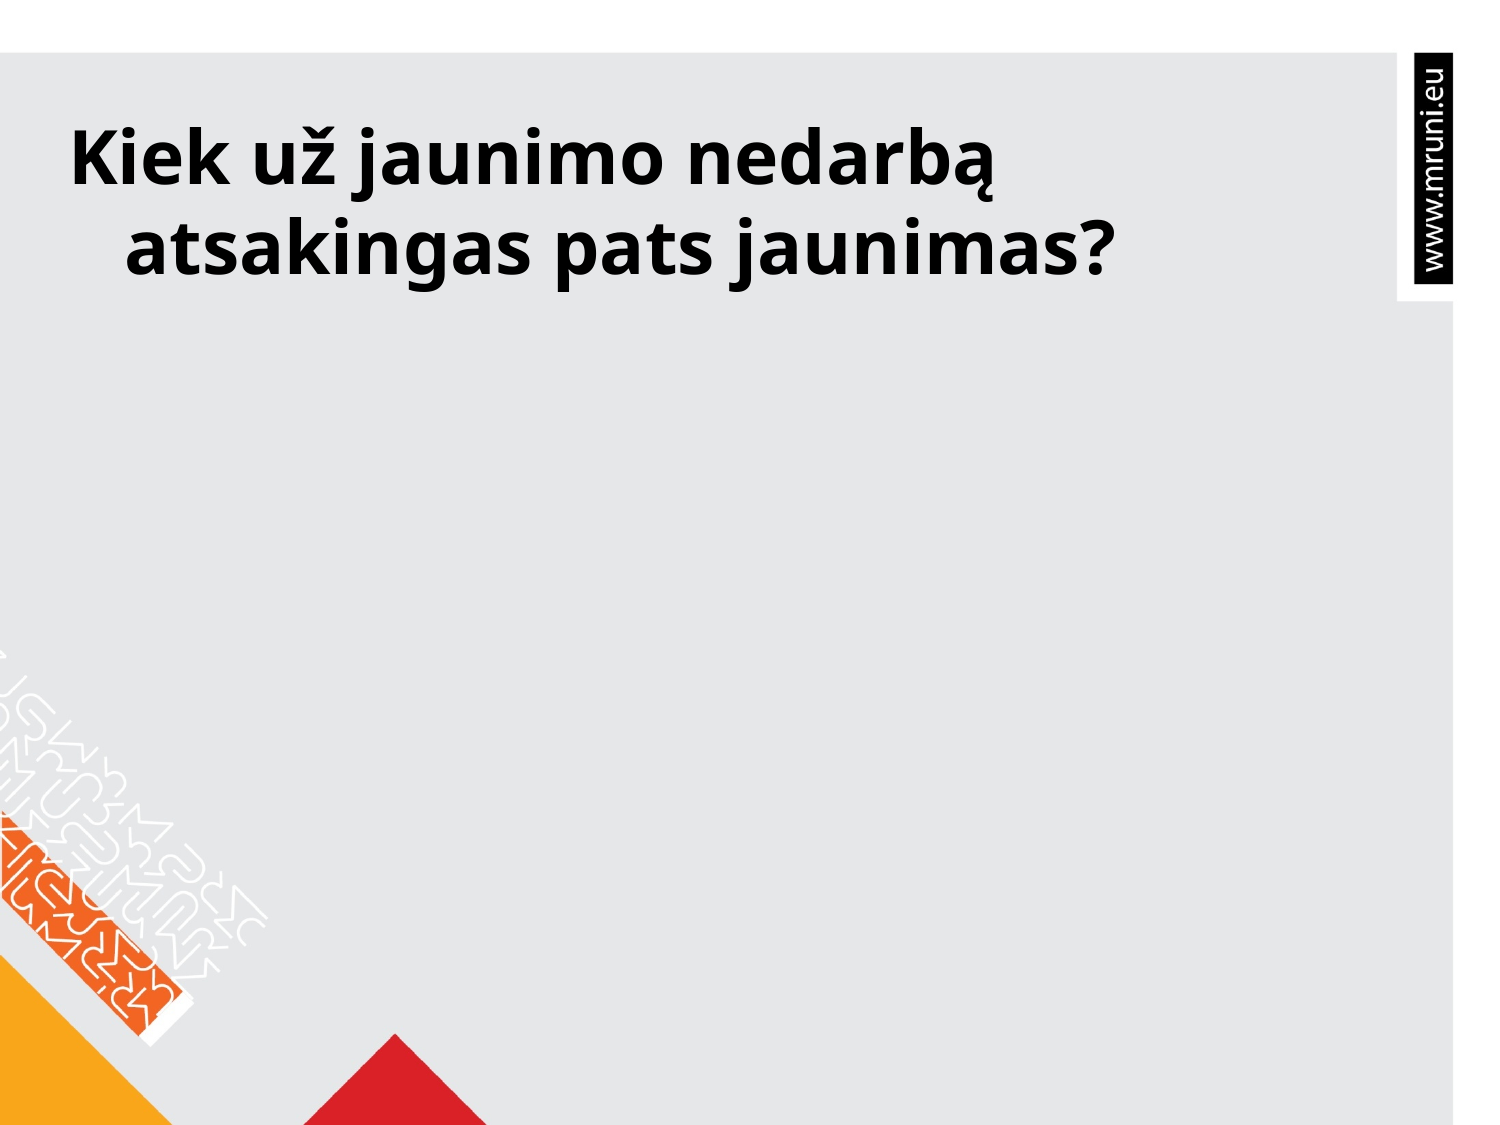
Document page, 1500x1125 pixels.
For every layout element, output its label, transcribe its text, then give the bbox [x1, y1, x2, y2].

picture [0, 0, 1500, 1125]
list Kiek už jaunimo nedarbą atsakingas pats jaunimas? [52, 101, 1353, 705]
